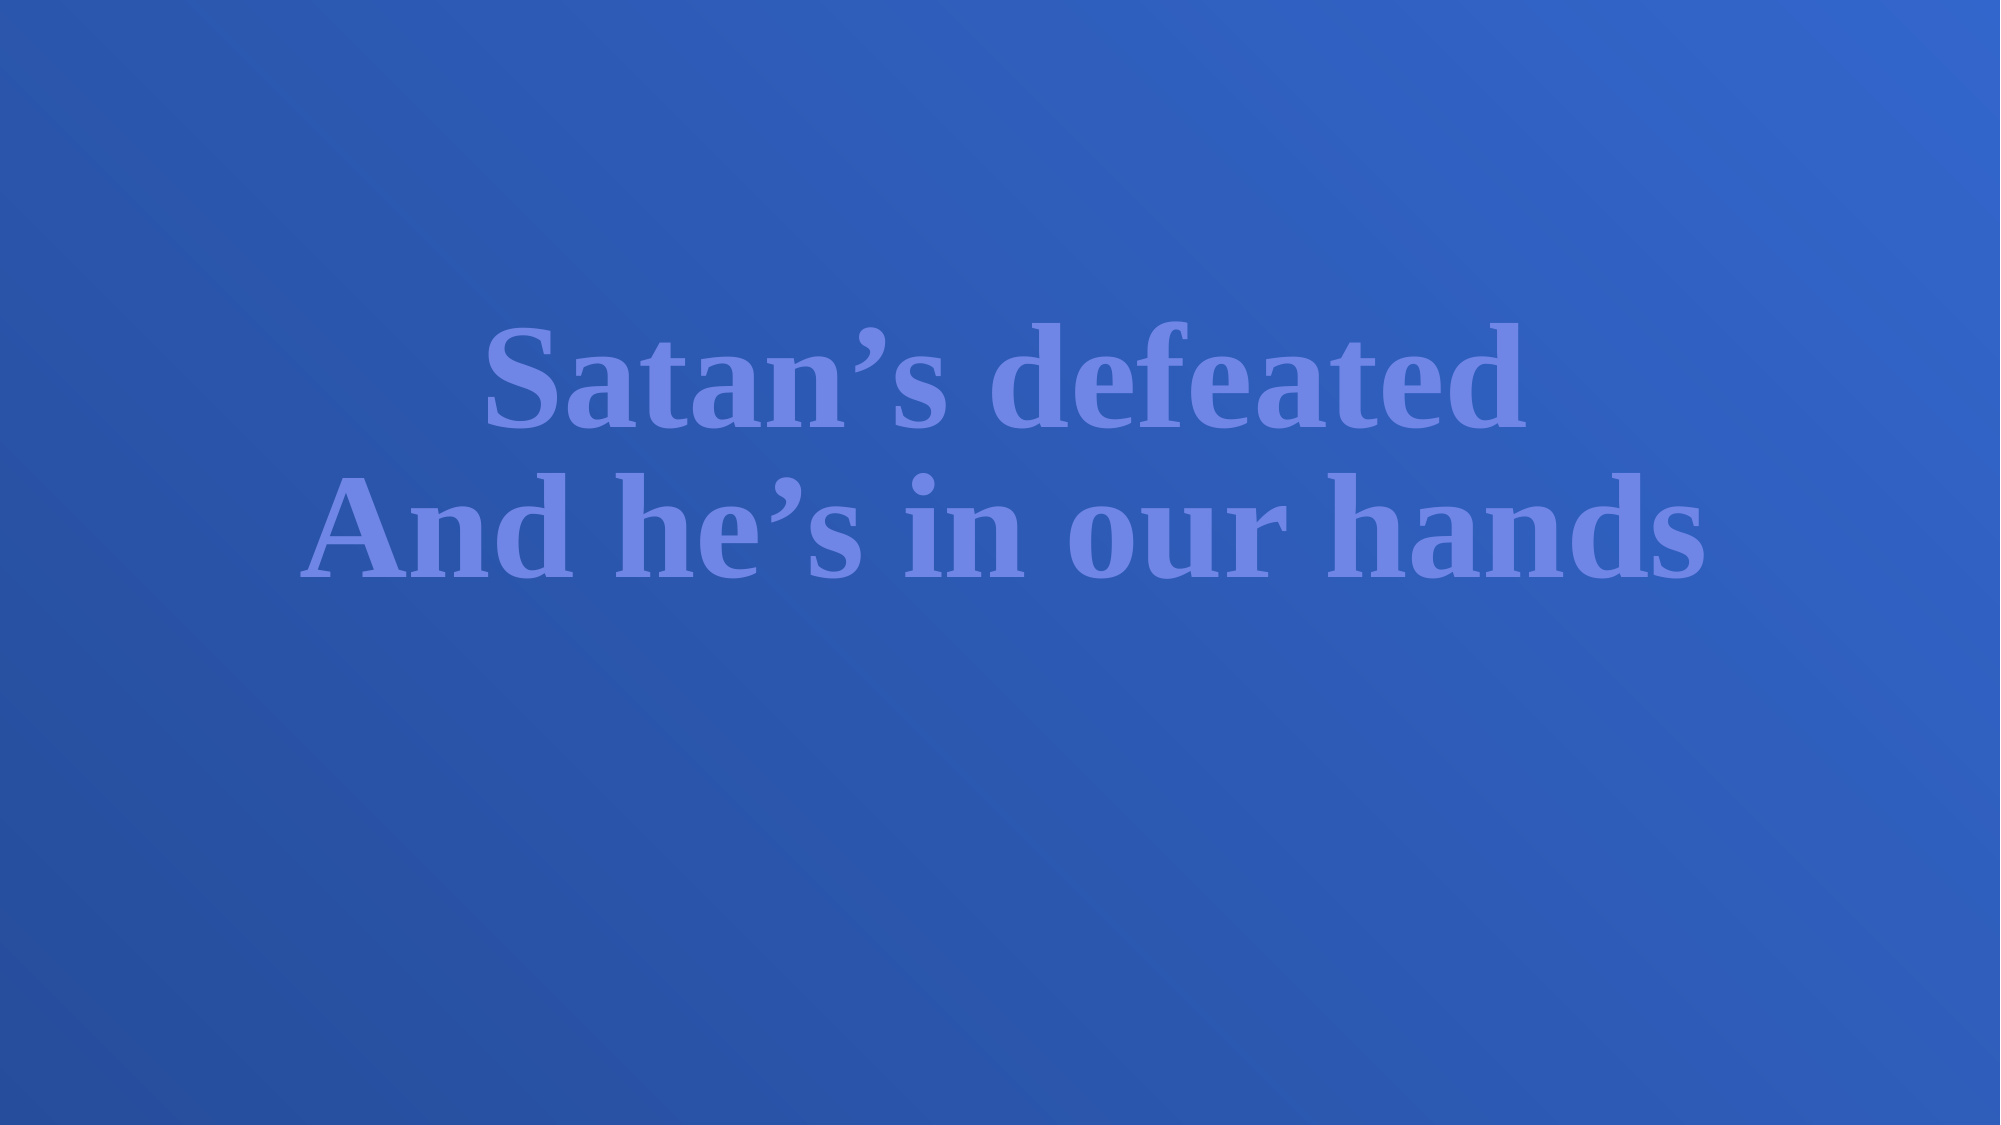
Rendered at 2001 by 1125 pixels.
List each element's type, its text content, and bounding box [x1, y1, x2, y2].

text_box Satan’s defeated And he’s in our hands [4, 299, 2000, 615]
